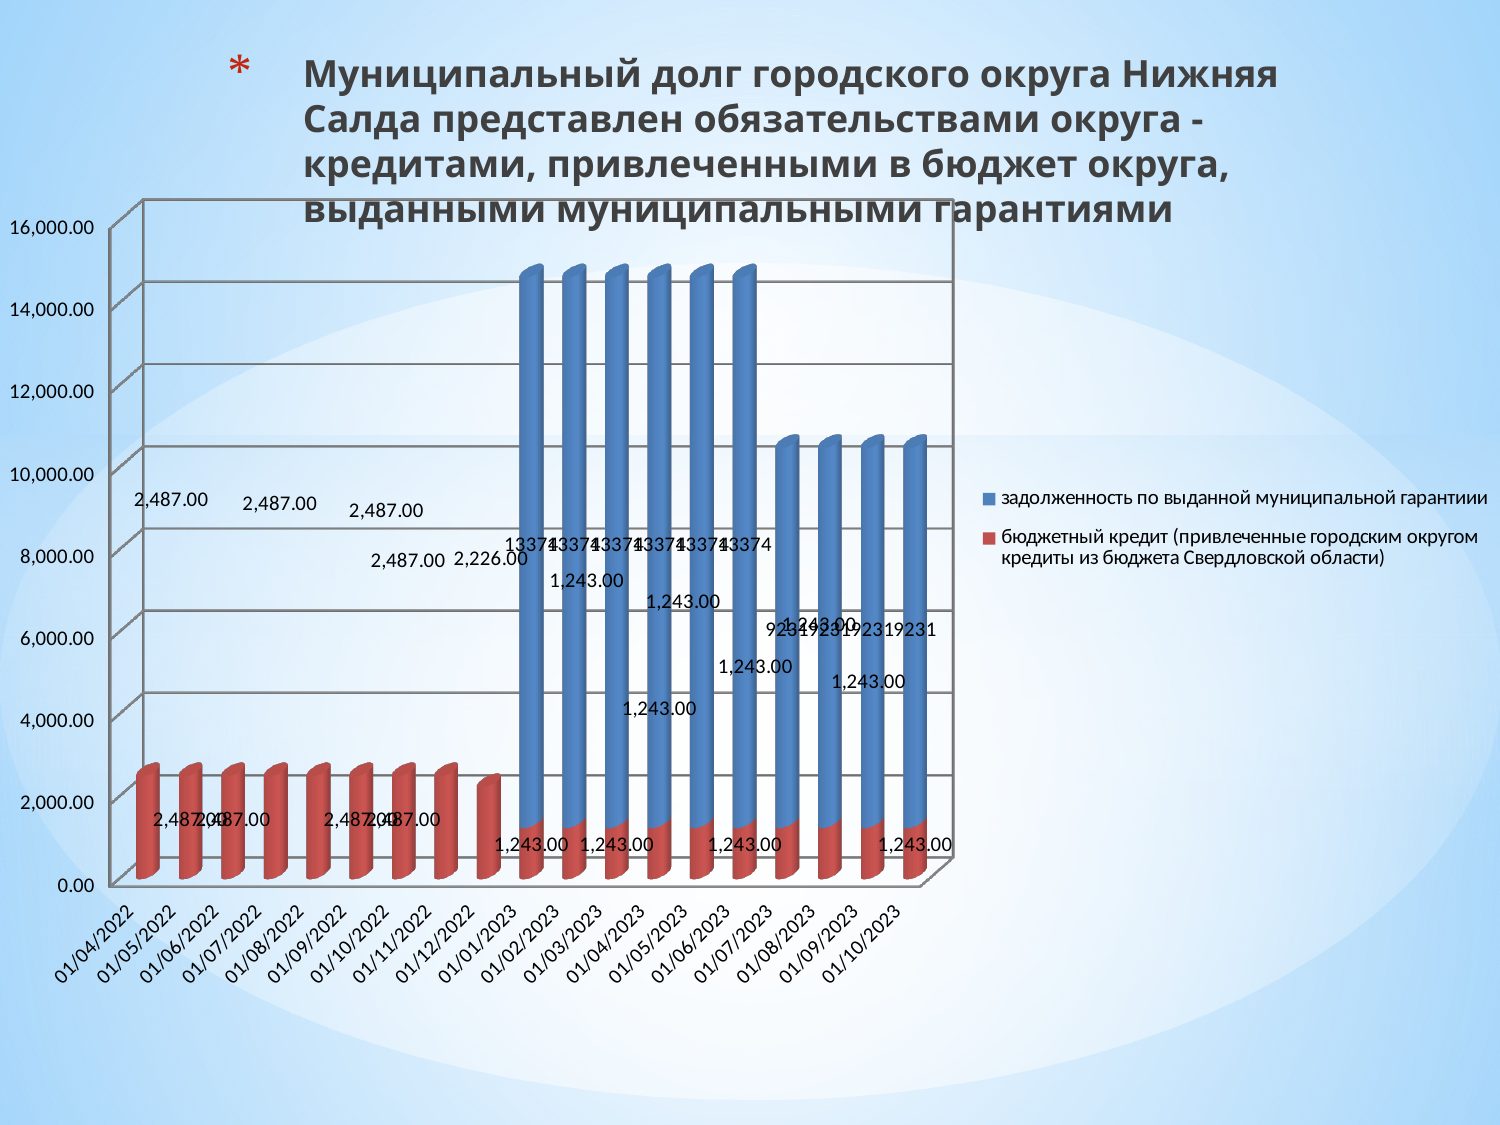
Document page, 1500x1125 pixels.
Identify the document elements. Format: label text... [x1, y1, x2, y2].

title Муниципальный долг городского округа Нижняя Салда представлен обязательствами округа - кредитами, привлеченными в бюджет округа, выданными муниципальными гарантиями [183, 42, 1312, 133]
chart [0, 140, 1500, 1125]
